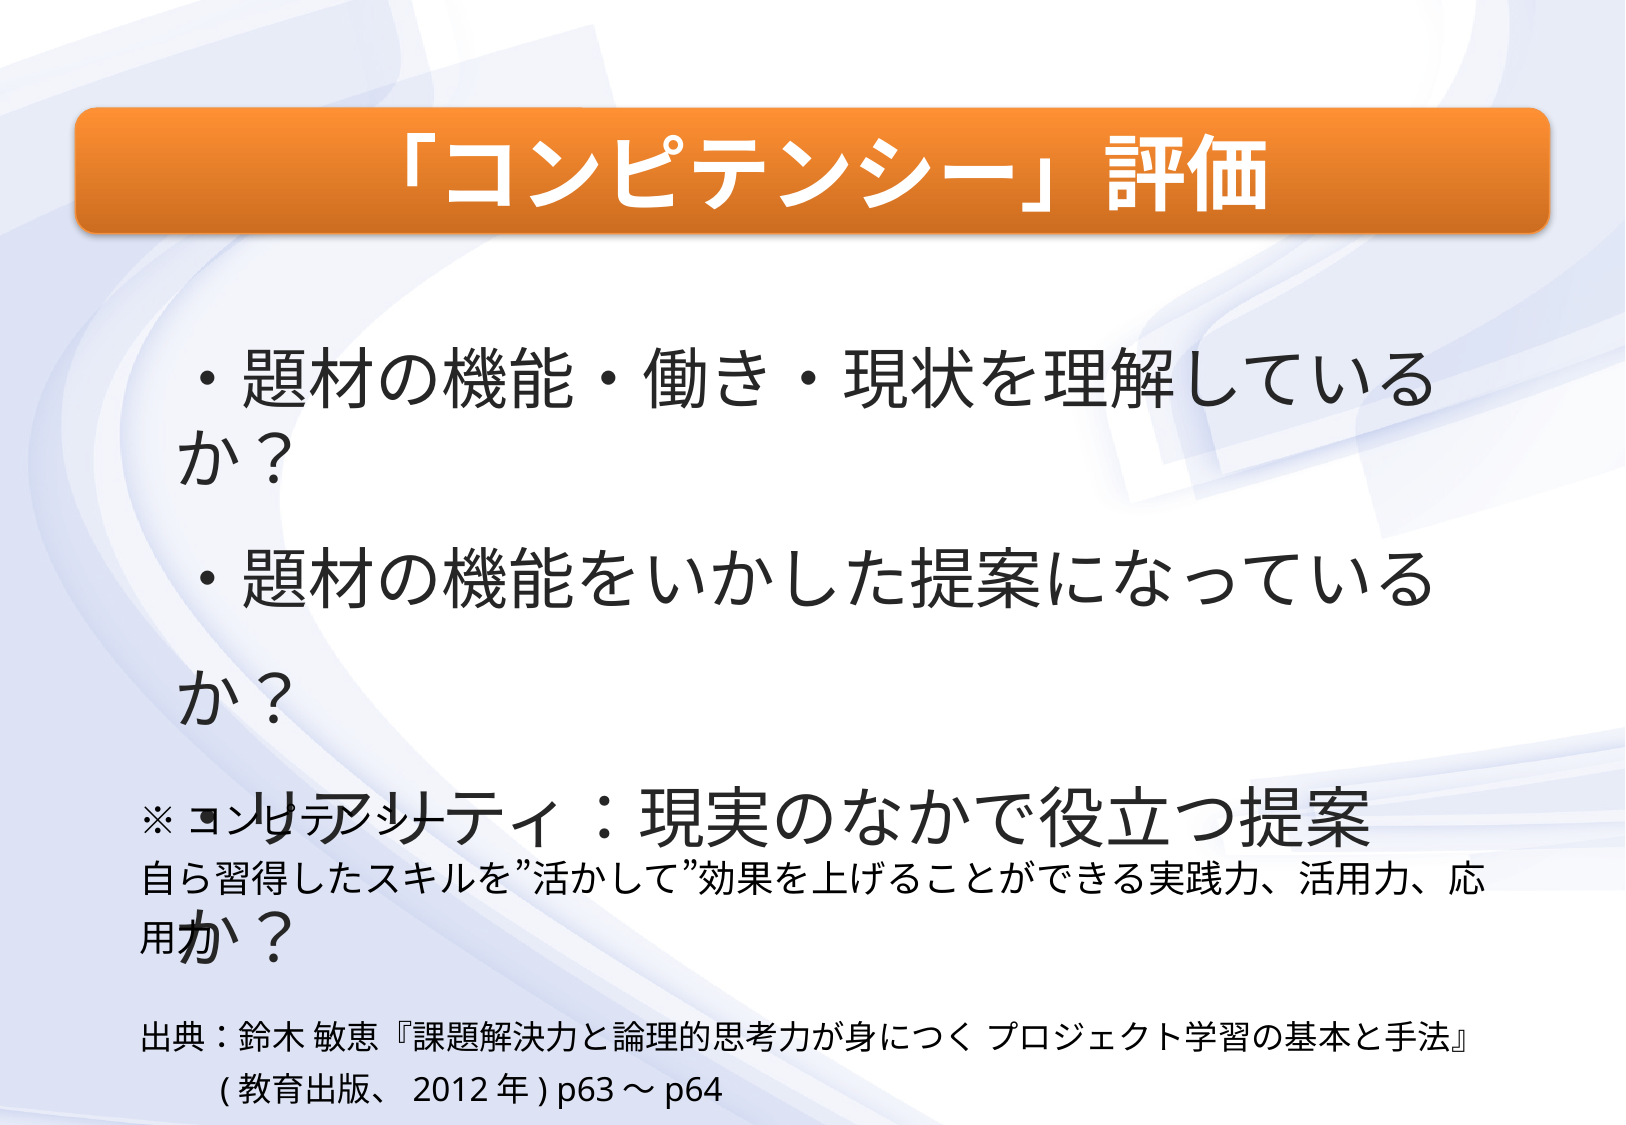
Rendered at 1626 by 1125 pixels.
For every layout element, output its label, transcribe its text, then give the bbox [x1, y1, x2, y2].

text_box ・題材の機能・働き・現状を理解しているか？ ・題材の機能をいかした提案になっているか？ ・リアリティ：現実のなかで役立つ提案か？ [157, 324, 1500, 771]
text_box ※コンピテンシー 自ら習得したスキルを”活かして”効果を上げることができる実践力、活用力、応用力 出典：鈴木 敏恵『課題解決力と論理的思考力が身につく プロジェクト学習の基本と手法』 (教育出版、2012年) p63〜p64 [110, 771, 1515, 1120]
text_box 「コンピテンシー」評価 [74, 107, 1551, 235]
